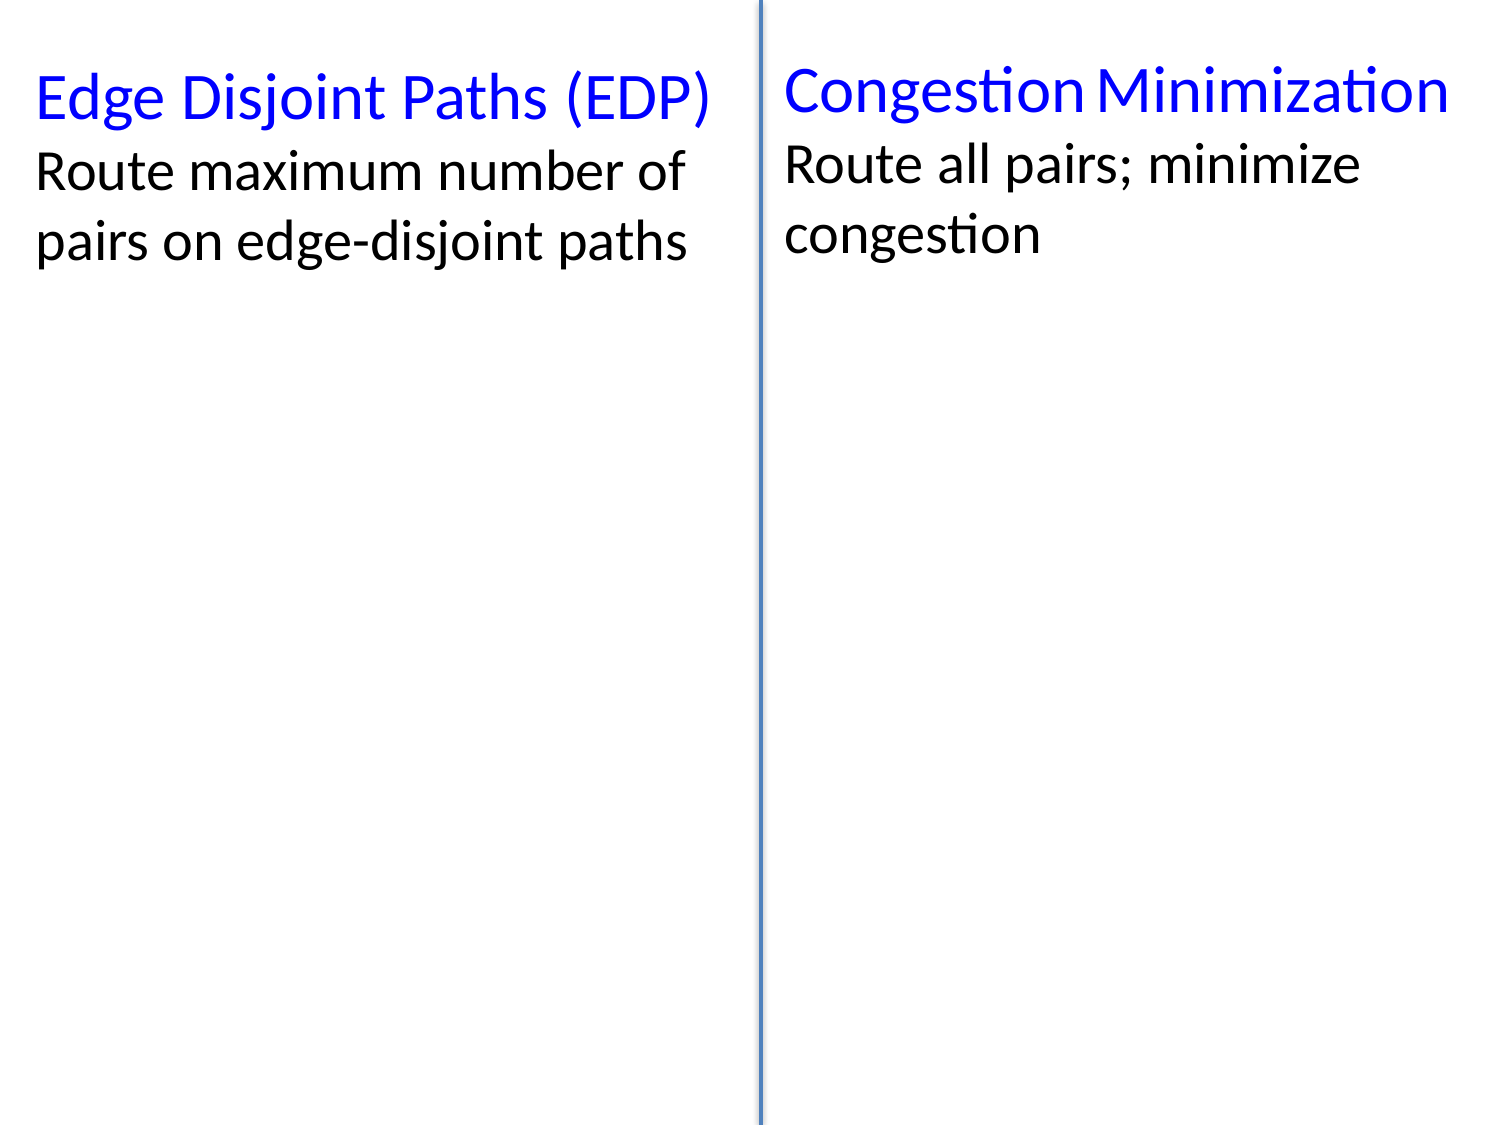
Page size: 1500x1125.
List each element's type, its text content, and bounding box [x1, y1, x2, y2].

text_box Edge Disjoint Paths (EDP) Route maximum number of pairs on edge-disjoint paths [20, 45, 754, 283]
text_box Congestion Minimization Route all pairs; minimize congestion [769, 38, 1475, 1095]
